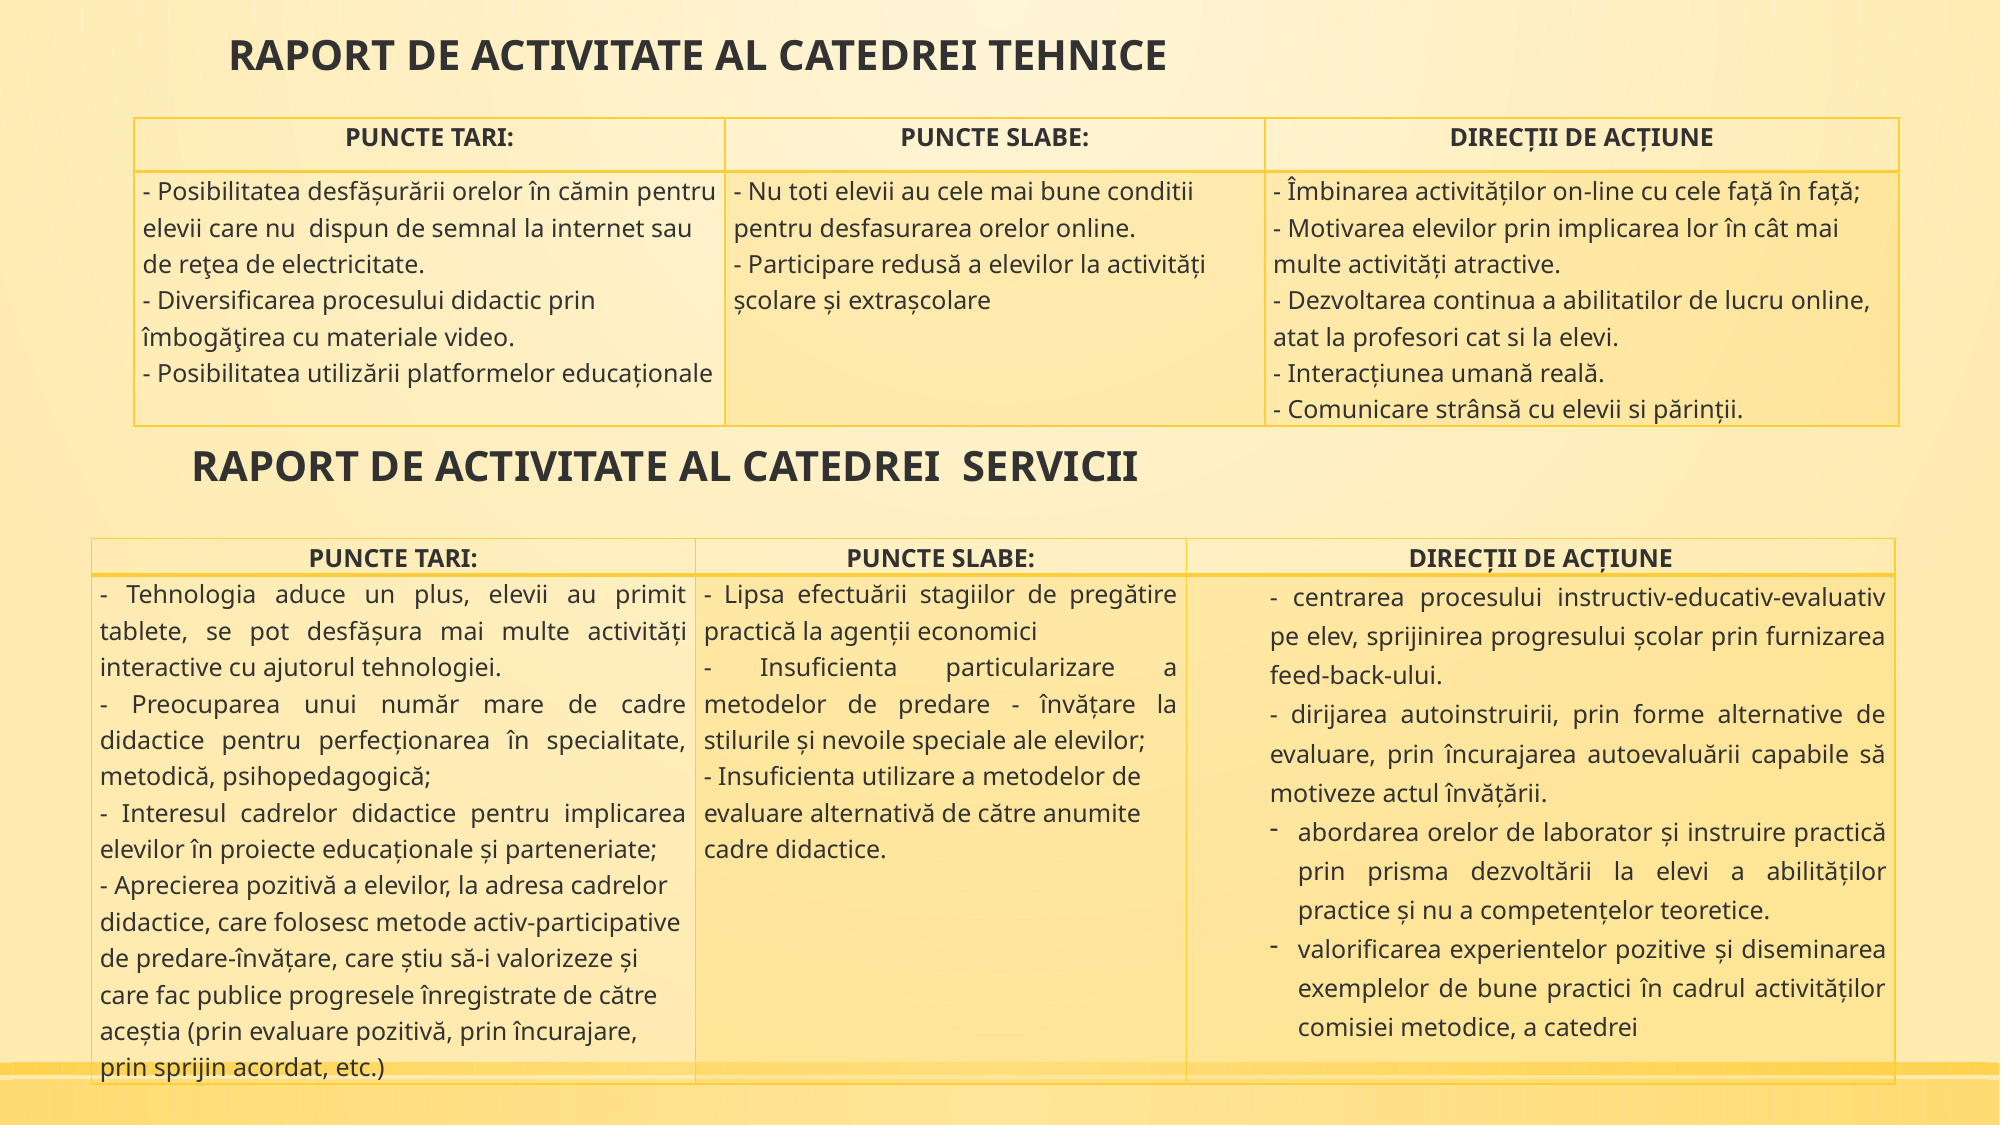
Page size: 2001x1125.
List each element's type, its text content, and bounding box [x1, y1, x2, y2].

table_cell - Tehnologia aduce un plus, elevii au primit tablete, se pot desfășura mai multe activități interactive cu ajutorul tehnologiei. - Preocuparea unui număr mare de cadre didactice pentru perfecţionarea în specialitate, metodică, psihopedagogică; - Interesul cadrelor didactice pentru implicarea elevilor în proiecte educaţionale şi parteneriate; - Aprecierea pozitivă a elevilor, la adresa cadrelor didactice, care folosesc metode activ-participative de predare-învăţare, care ştiu să-i valorizeze şi care fac publice progresele înregistrate de către aceştia (prin evaluare pozitivă, prin încurajare, prin sprijin acordat, etc.) [92, 577, 695, 1083]
table_cell - centrarea procesului instructiv-educativ-evaluativ pe elev, sprijinirea progresului şcolar prin furnizarea feed-back-ului. - dirijarea autoinstruirii, prin forme alternative de evaluare, prin încurajarea autoevaluării capabile să motiveze actul învăţării. abordarea orelor de laborator și instruire practică prin prisma dezvoltării la elevi a abilităților practice și nu a competențelor teoretice. valorificarea experientelor pozitive și diseminarea exemplelor de bune practici în cadrul activităţilor comisiei metodice, a catedrei [1187, 577, 1894, 1083]
table_cell - Posibilitatea desfăşurării orelor în cămin pentru elevii care nu dispun de semnal la internet sau de reţea de electricitate. - Diversificarea procesului didactic prin îmbogăţirea cu materiale video. - Posibilitatea utilizării platformelor educaţionale [135, 173, 724, 425]
table_cell - Îmbinarea activităţilor on-line cu cele faţă în faţă; - Motivarea elevilor prin implicarea lor în cât mai multe activităţi atractive. - Dezvoltarea continua a abilitatilor de lucru online, atat la profesori cat si la elevi. - Interacţiunea umană reală. - Comunicare strânsă cu elevii si părinţii. [1266, 173, 1898, 425]
table_header DIRECȚII DE ACȚIUNE [1266, 119, 1898, 170]
title RAPORT DE ACTIVITATE AL CATEDREI TEHNICE [213, 36, 1774, 117]
table_cell - Nu toti elevii au cele mai bune conditii pentru desfasurarea orelor online. - Participare redusă a elevilor la activităţi şcolare şi extraşcolare [726, 173, 1264, 398]
table_header PUNCTE TARI: [135, 119, 724, 170]
table_cell - Lipsa efectuării stagiilor de pregătire practică la agenții economici - Insuficienta particularizare a metodelor de predare - învăţare la stilurile şi nevoile speciale ale elevilor; - Insuficienta utilizare a metodelor de evaluare alternativă de către anumite cadre didactice. [696, 577, 1186, 1083]
table_header PUNCTE TARI: [92, 539, 695, 573]
table_header PUNCTE SLABE: [696, 539, 1186, 573]
table_header DIRECȚII DE ACȚIUNE [1187, 539, 1894, 573]
text_box RAPORT DE ACTIVITATE AL CATEDREI SERVICII [176, 398, 1737, 500]
table_header PUNCTE SLABE: [726, 119, 1264, 170]
